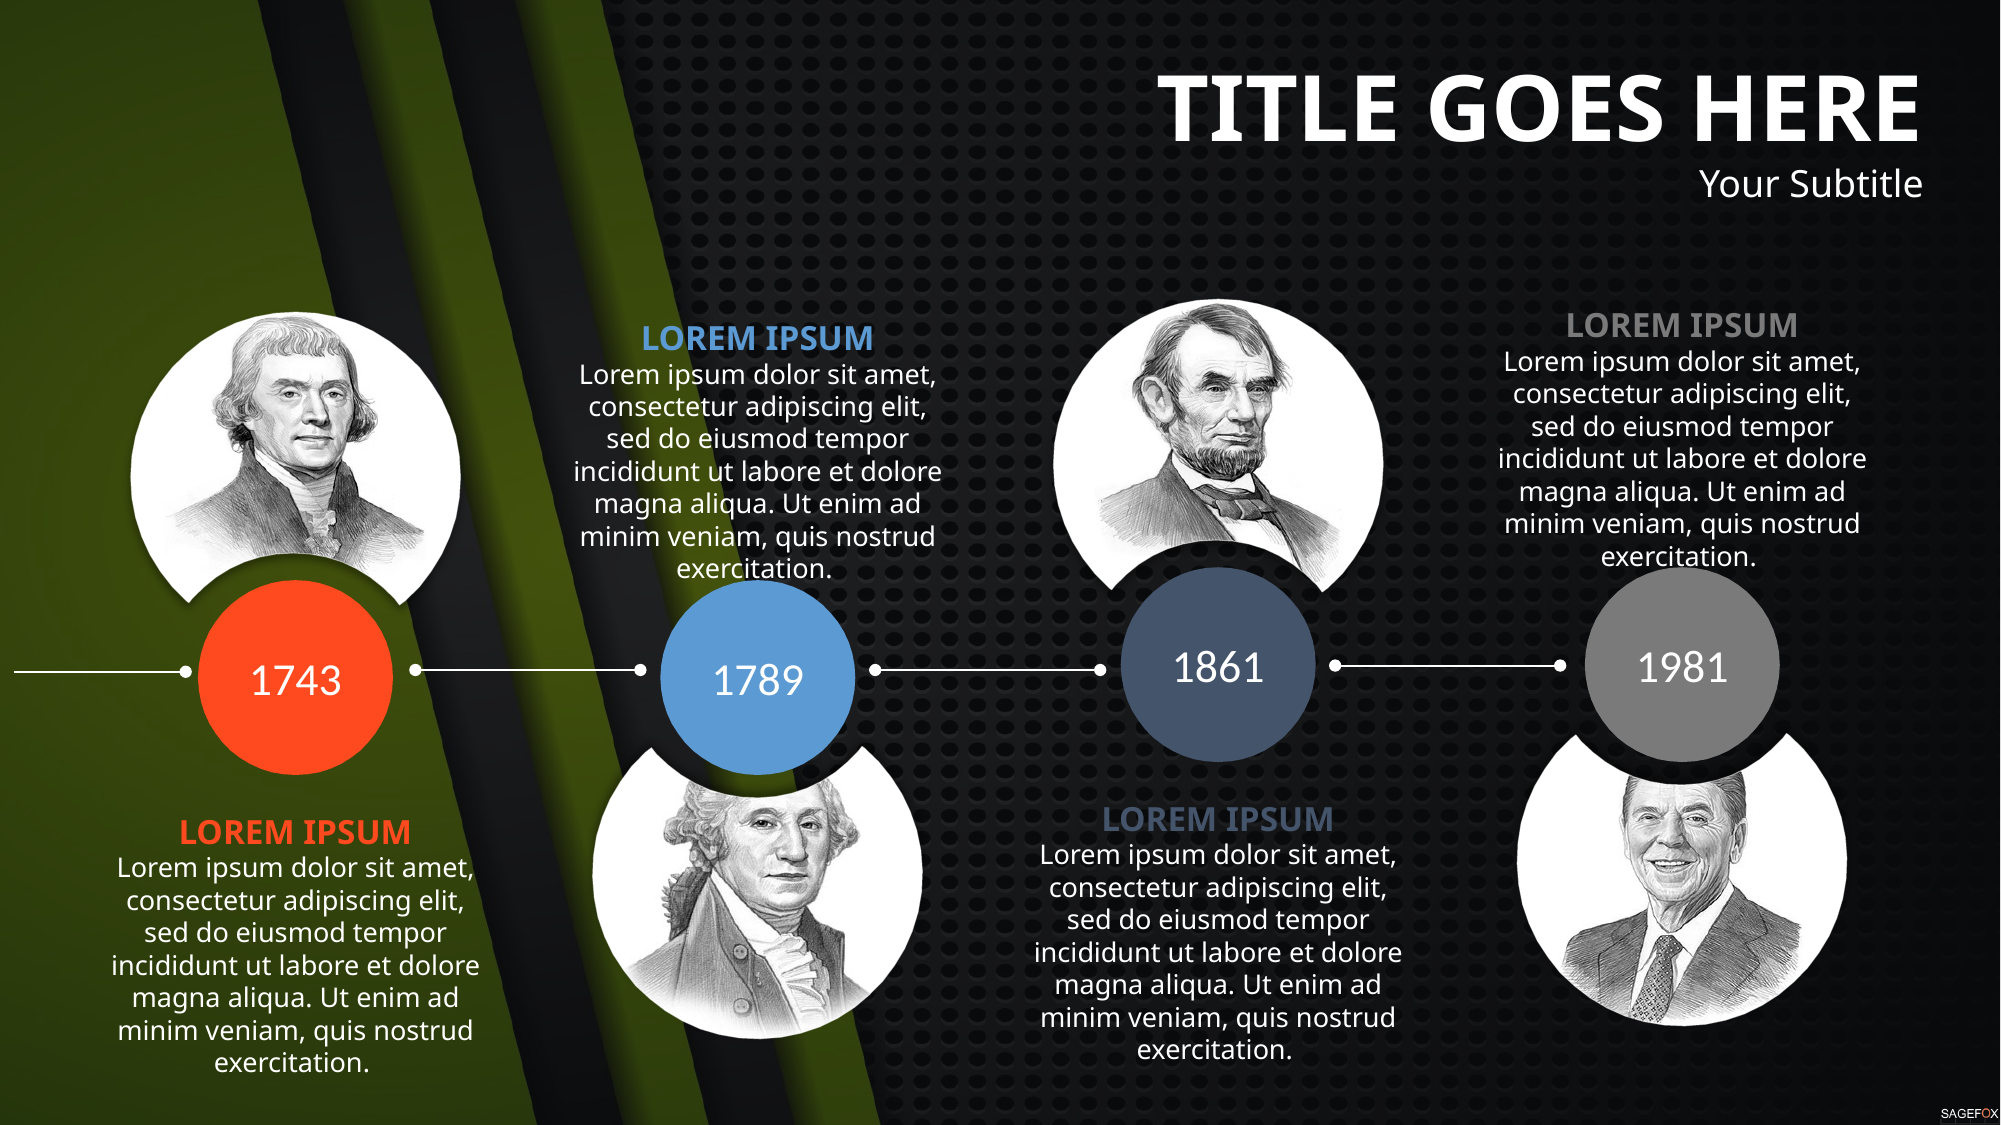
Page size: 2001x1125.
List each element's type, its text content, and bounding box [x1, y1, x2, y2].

text_box [592, 746, 923, 1039]
text_box 1743 [197, 580, 393, 775]
text_box TITLE GOES HERE Your Subtitle [1035, 42, 1939, 212]
text_box [1053, 299, 1384, 592]
text_box 1981 [1584, 577, 1780, 763]
text_box LOREM IPSUM Lorem ipsum dolor sit amet, consectetur adipiscing elit, sed do eiusmod tempor incididunt ut labore et dolore magna aliqua. Ut enim ad minim veniam, quis nostrud exercitation. [1015, 792, 1421, 1071]
text_box LOREM IPSUM Lorem ipsum dolor sit amet, consectetur adipiscing elit, sed do eiusmod tempor incididunt ut labore et dolore magna aliqua. Ut enim ad minim veniam, quis nostrud exercitation. [1479, 299, 1886, 577]
text_box LOREM IPSUM Lorem ipsum dolor sit amet, consectetur adipiscing elit, sed do eiusmod tempor incididunt ut labore et dolore magna aliqua. Ut enim ad minim veniam, quis nostrud exercitation. [92, 805, 499, 1084]
text_box 1789 [660, 590, 856, 775]
text_box [1517, 733, 1847, 1026]
text_box LOREM IPSUM Lorem ipsum dolor sit amet, consectetur adipiscing elit, sed do eiusmod tempor incididunt ut labore et dolore magna aliqua. Ut enim ad minim veniam, quis nostrud exercitation. [555, 312, 961, 590]
text_box [130, 312, 461, 605]
text_box 1861 [1120, 567, 1316, 763]
picture [1940, 0, 2001, 1125]
